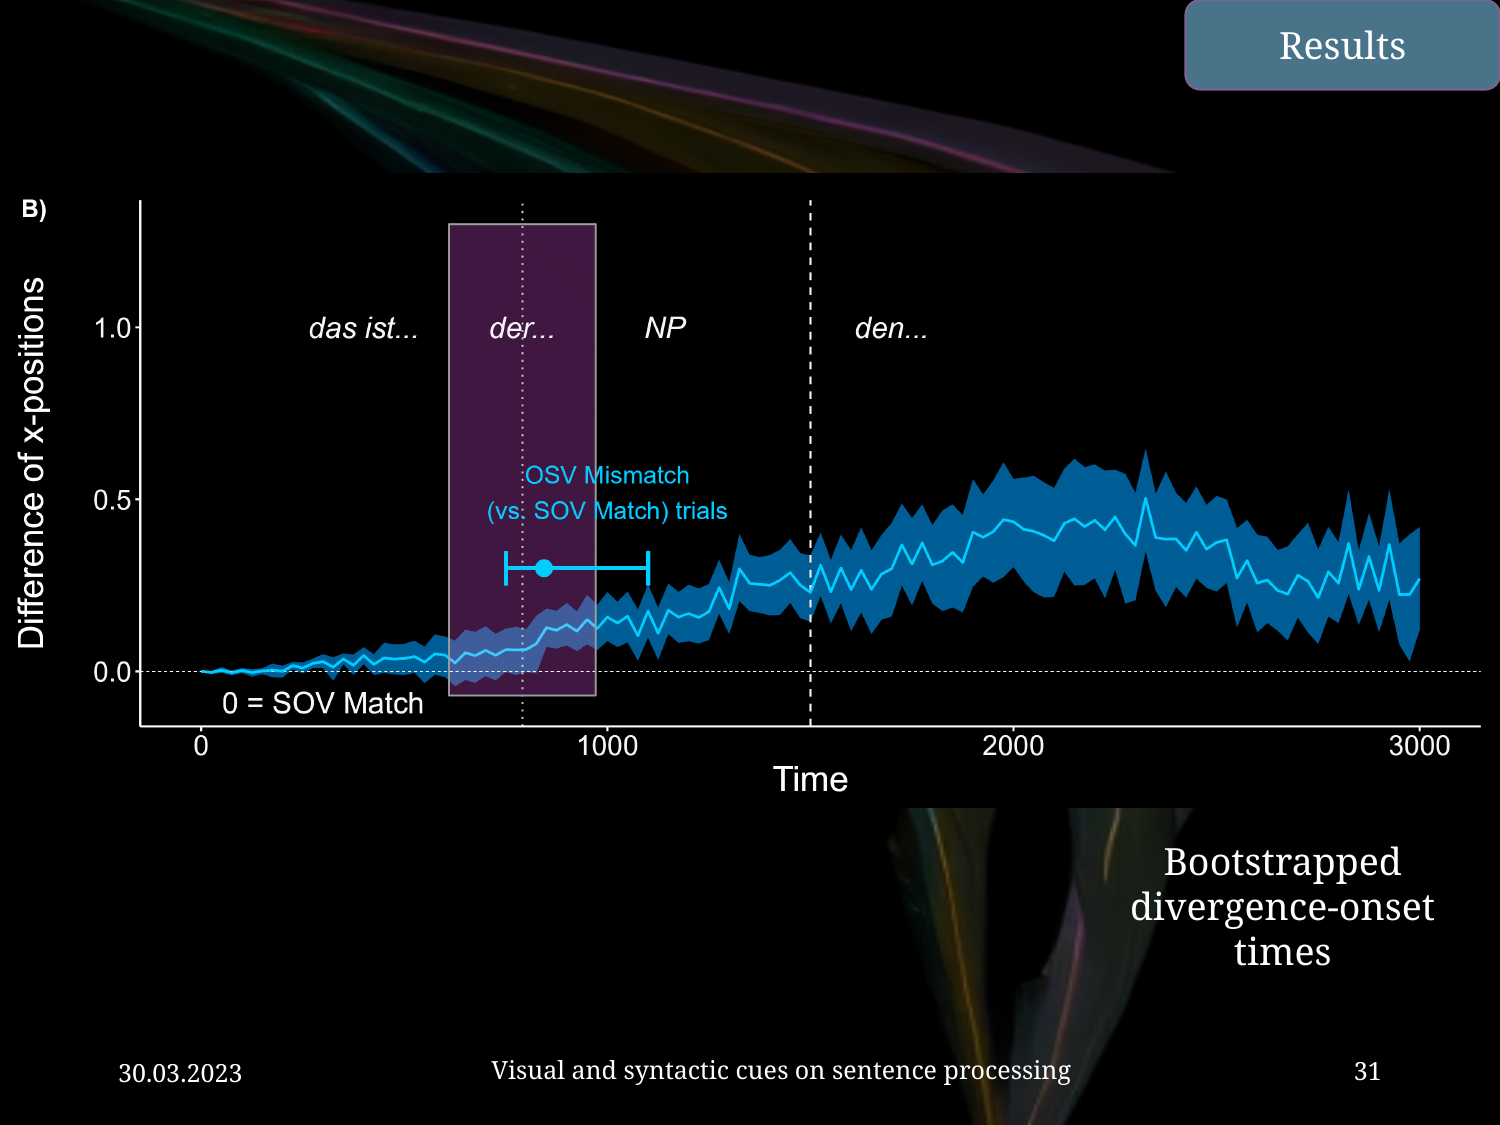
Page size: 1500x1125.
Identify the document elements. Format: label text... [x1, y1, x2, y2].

picture [0, 0, 1500, 1125]
footer Visual and syntactic cues on sentence processing [433, 1039, 1130, 1100]
text_box Bootstrapped divergence-onset times [1099, 830, 1467, 980]
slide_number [103, 1042, 441, 1103]
picture [1493, 0, 1500, 7]
slide_number 31 [1059, 1042, 1397, 1103]
text_box Results [1184, 0, 1500, 91]
